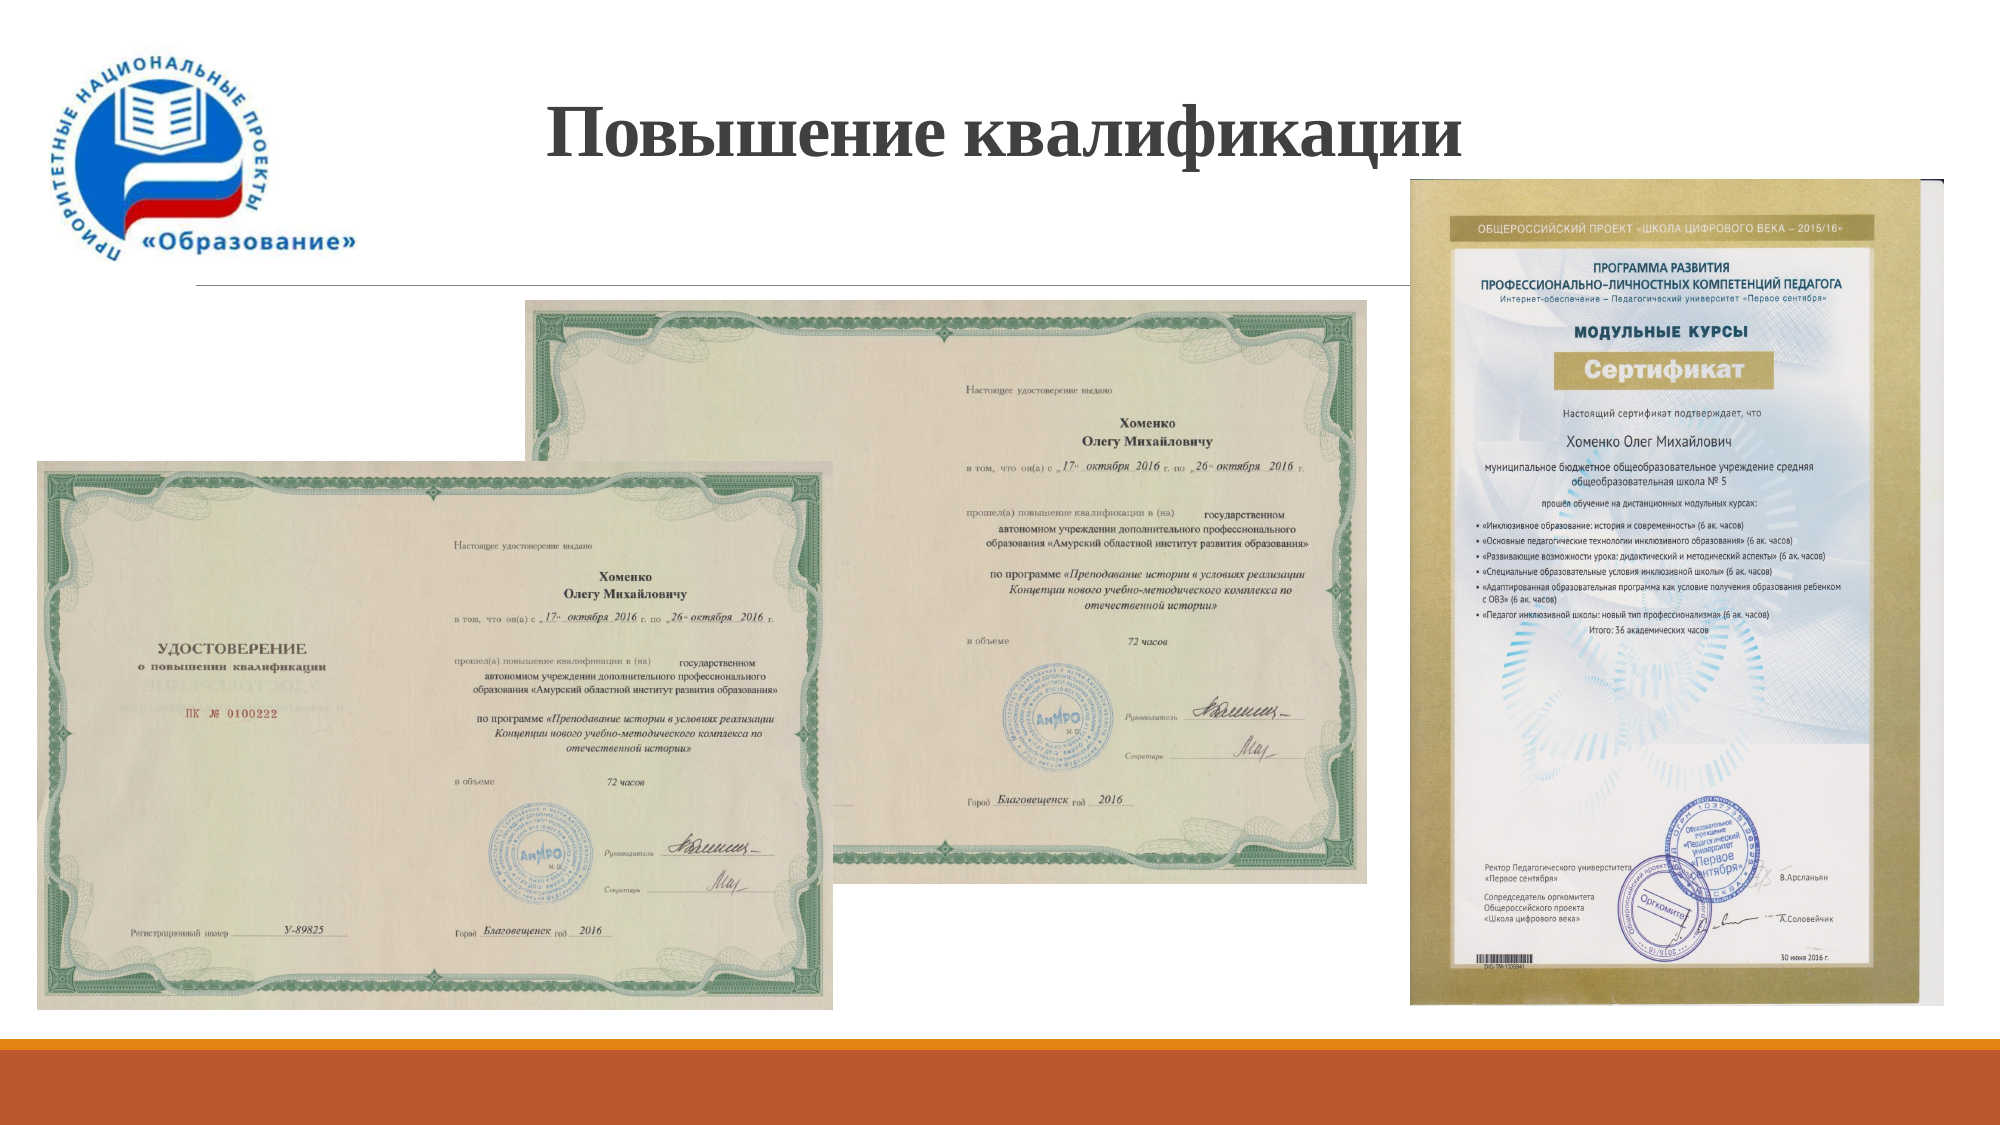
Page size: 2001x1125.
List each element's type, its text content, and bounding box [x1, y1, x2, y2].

picture [1409, 178, 1945, 1006]
picture [36, 46, 357, 263]
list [36, 460, 834, 1010]
title Повышение квалификации [363, 47, 1830, 180]
picture [524, 299, 1368, 885]
